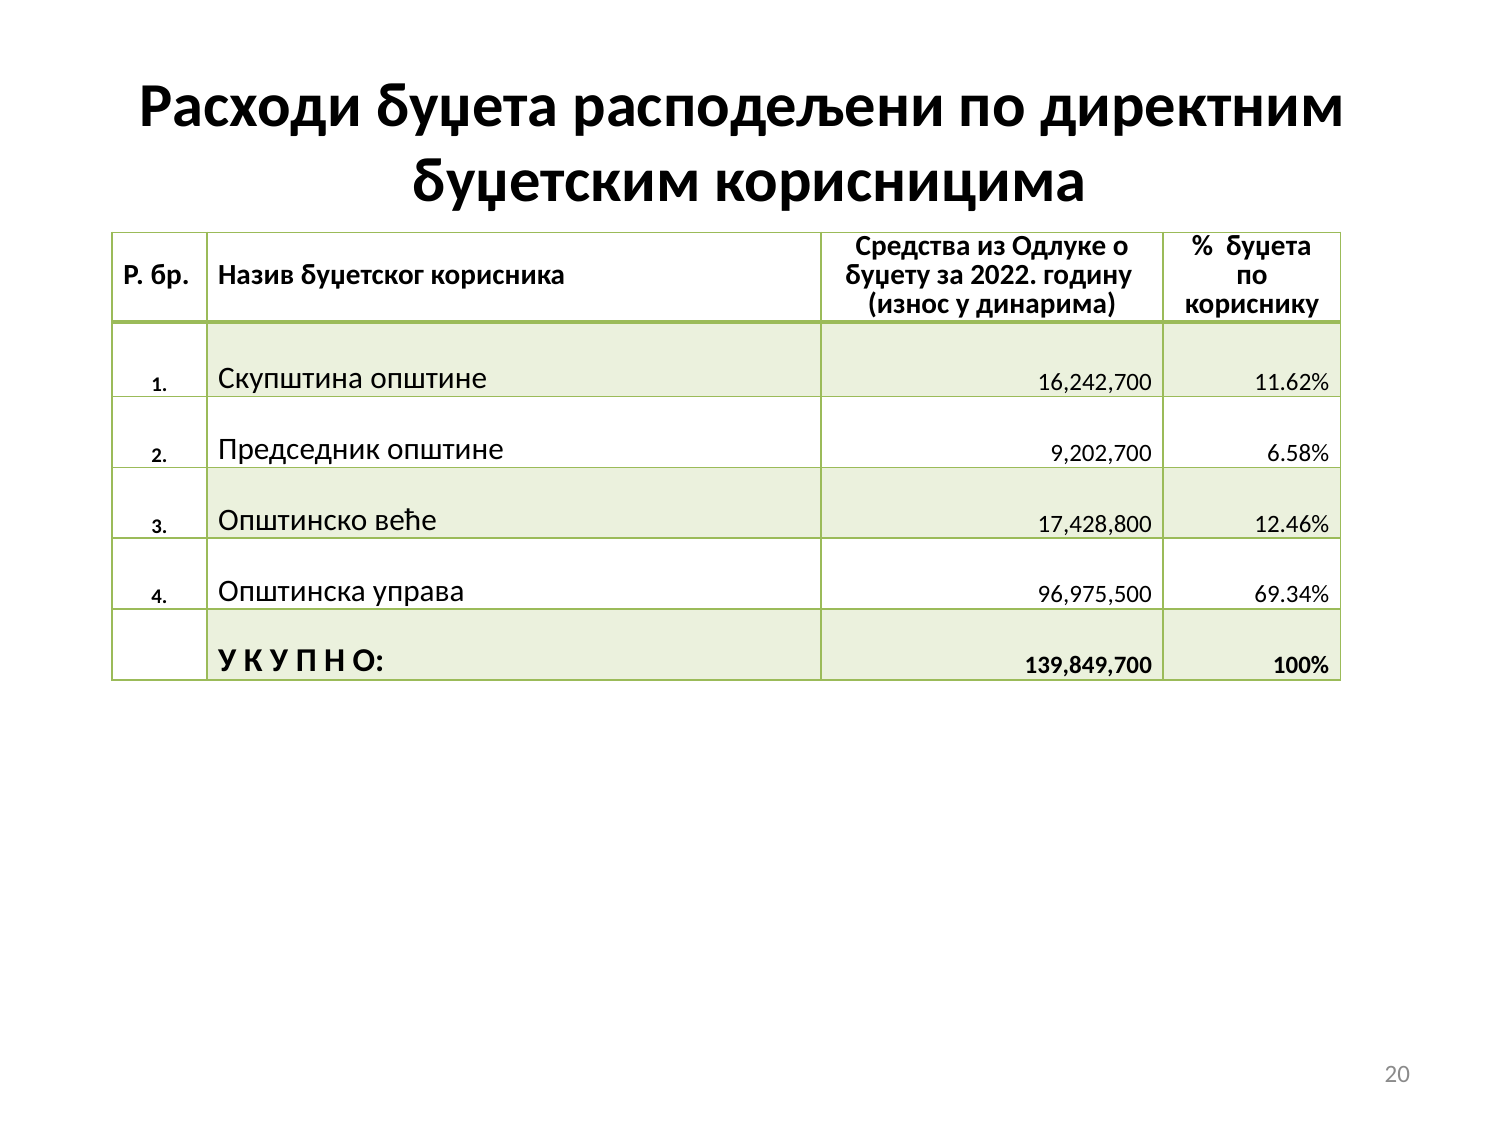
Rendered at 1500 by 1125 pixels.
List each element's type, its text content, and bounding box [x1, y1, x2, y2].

table_cell 2. [113, 397, 206, 467]
table_cell [113, 610, 206, 679]
table_header Р. бр. [113, 233, 206, 320]
title Расходи буџета расподељени по директним буџетским корисницима [75, 45, 1425, 233]
table_cell 16,242,700 [822, 324, 1162, 396]
table_cell 96,975,500 [822, 539, 1162, 608]
table_cell Општинска управа [208, 539, 820, 608]
table_cell 11.62% [1164, 324, 1340, 396]
slide_number 20 [1074, 1042, 1425, 1103]
table_cell 9,202,700 [822, 397, 1162, 467]
table_cell 17,428,800 [822, 468, 1162, 537]
table_cell 12.46% [1164, 468, 1340, 537]
table_cell Општинско веће [208, 468, 820, 537]
table_cell 100% [1164, 610, 1340, 679]
table_cell 69.34% [1164, 539, 1340, 608]
table_cell 3. [113, 468, 206, 537]
table_header % буџета по кориснику [1164, 233, 1340, 320]
table_header Средства из Одлуке о буџету за 2022. годину (износ у динарима) [822, 233, 1162, 320]
table_cell 6.58% [1164, 397, 1340, 467]
table_cell У К У П Н О: [208, 610, 820, 679]
table_cell Скупштина општине [208, 324, 820, 396]
table_header Назив буџетског корисника [208, 233, 820, 320]
table_cell 139,849,700 [822, 610, 1162, 679]
table_cell 4. [113, 539, 206, 608]
table_cell Председник општине [208, 397, 820, 467]
table_cell 1. [113, 324, 206, 396]
